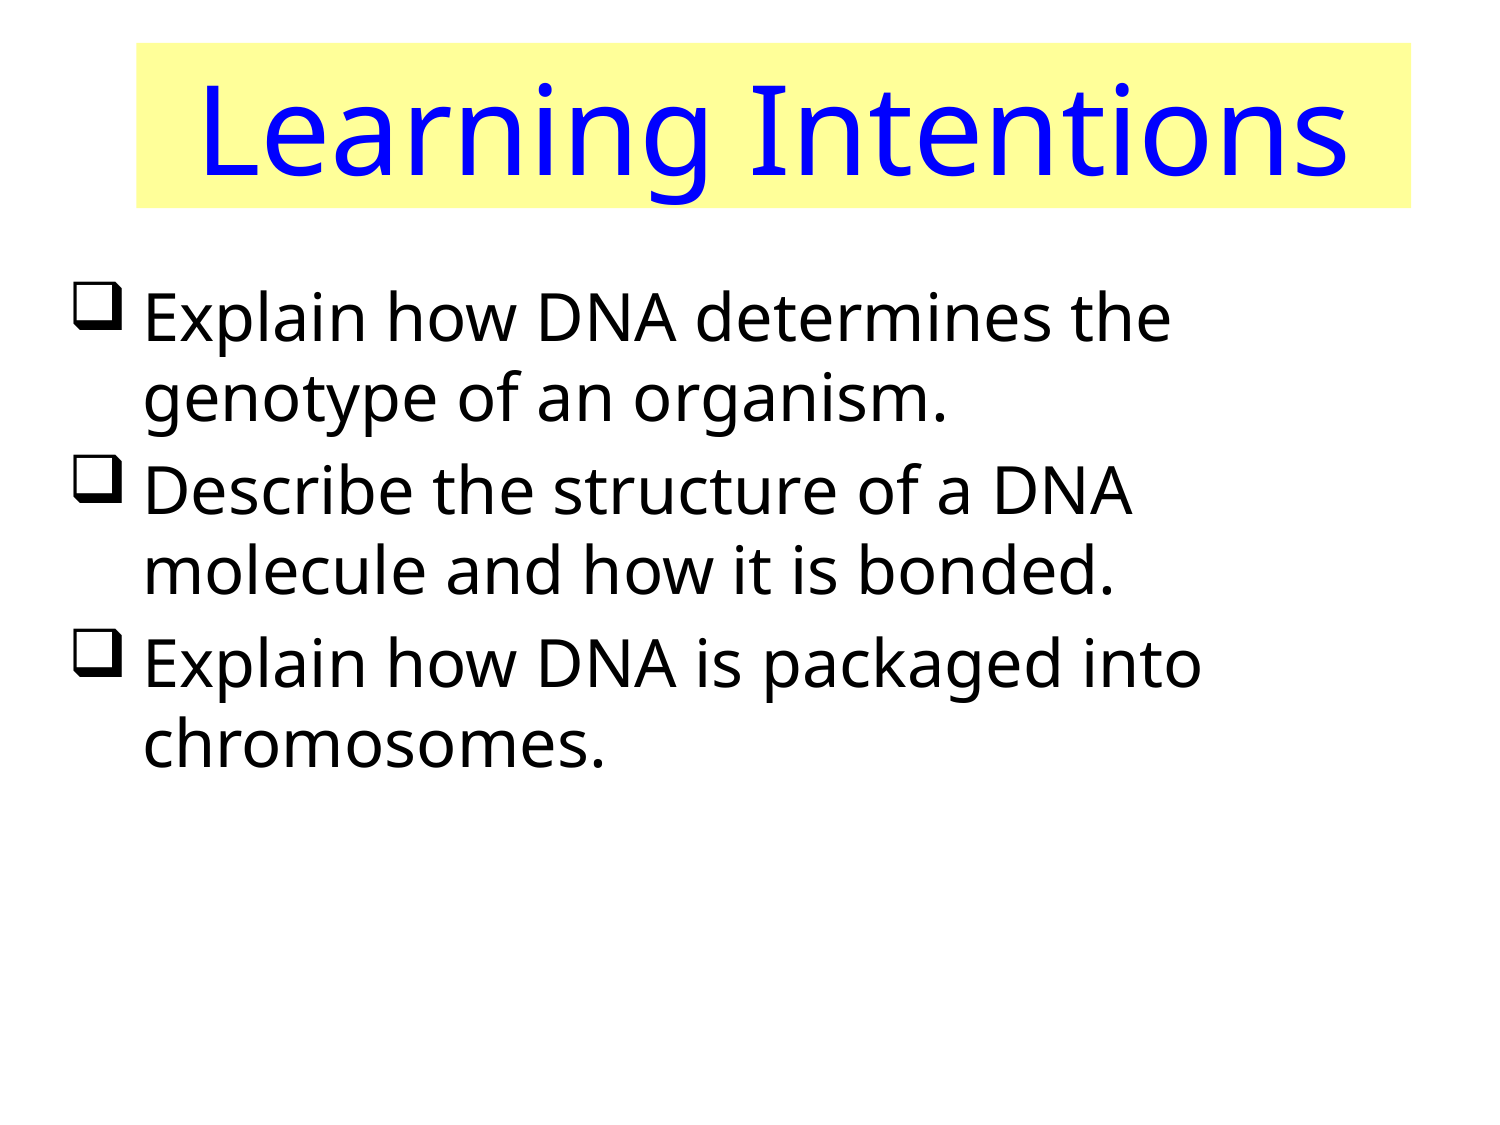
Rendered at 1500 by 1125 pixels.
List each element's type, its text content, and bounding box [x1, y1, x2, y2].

list Explain how DNA determines the genotype of an organism. Describe the structure of a DNA molecule and how it is bonded. Explain how DNA is packaged into chromosomes. [53, 267, 1436, 1000]
title Learning Intentions [136, 42, 1412, 209]
